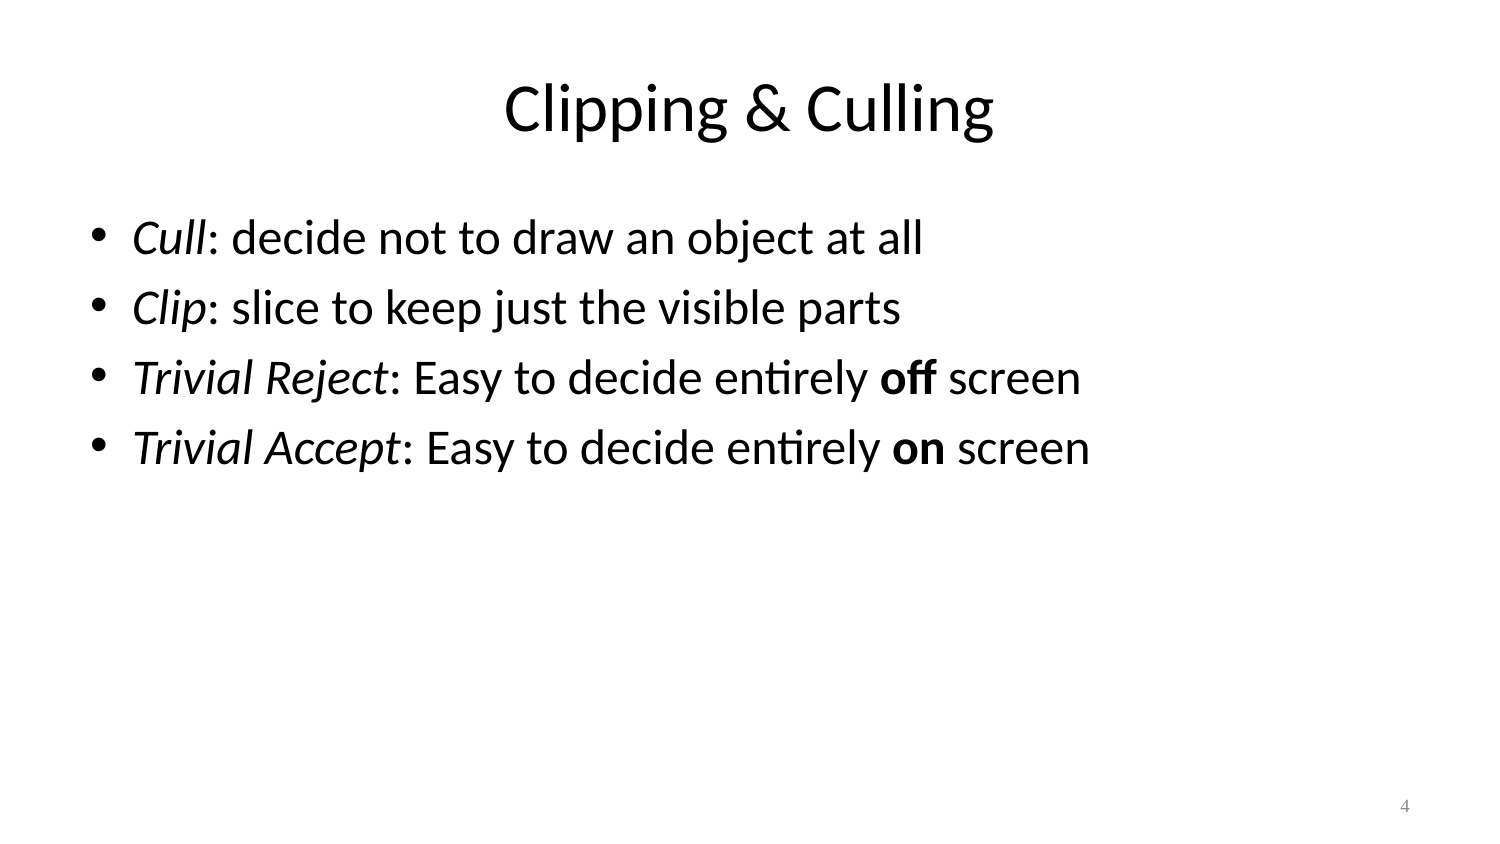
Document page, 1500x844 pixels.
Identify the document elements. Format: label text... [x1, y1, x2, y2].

title Clipping & Culling [75, 33, 1425, 175]
list Cull: decide not to draw an object at all Clip: slice to keep just the visible parts Trivial Reject: Easy to decide entirely off screen Trivial Accept: Easy to decide entirely on screen [75, 196, 1425, 754]
slide_number 4 [1074, 782, 1425, 827]
